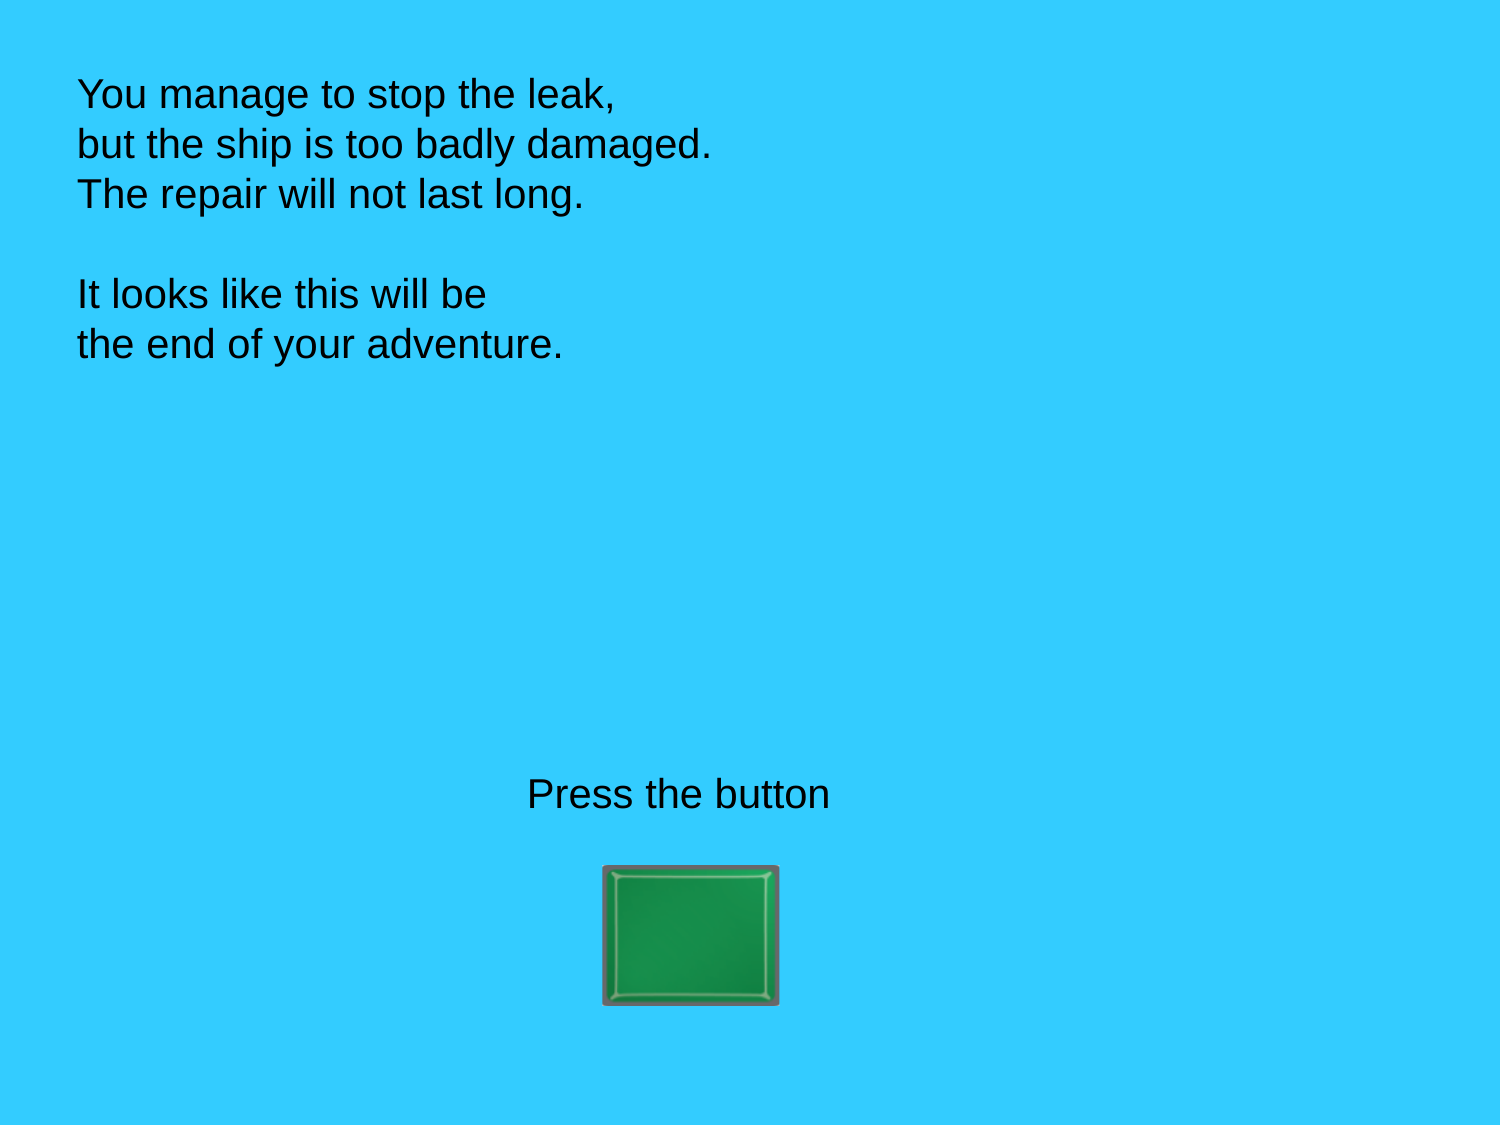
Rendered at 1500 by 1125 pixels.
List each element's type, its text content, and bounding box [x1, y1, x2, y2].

picture [602, 865, 780, 1006]
text_box You manage to stop the leak, but the ship is too badly damaged. The repair will not last long. It looks like this will be the end of your adventure. Press the button [62, 59, 1400, 825]
